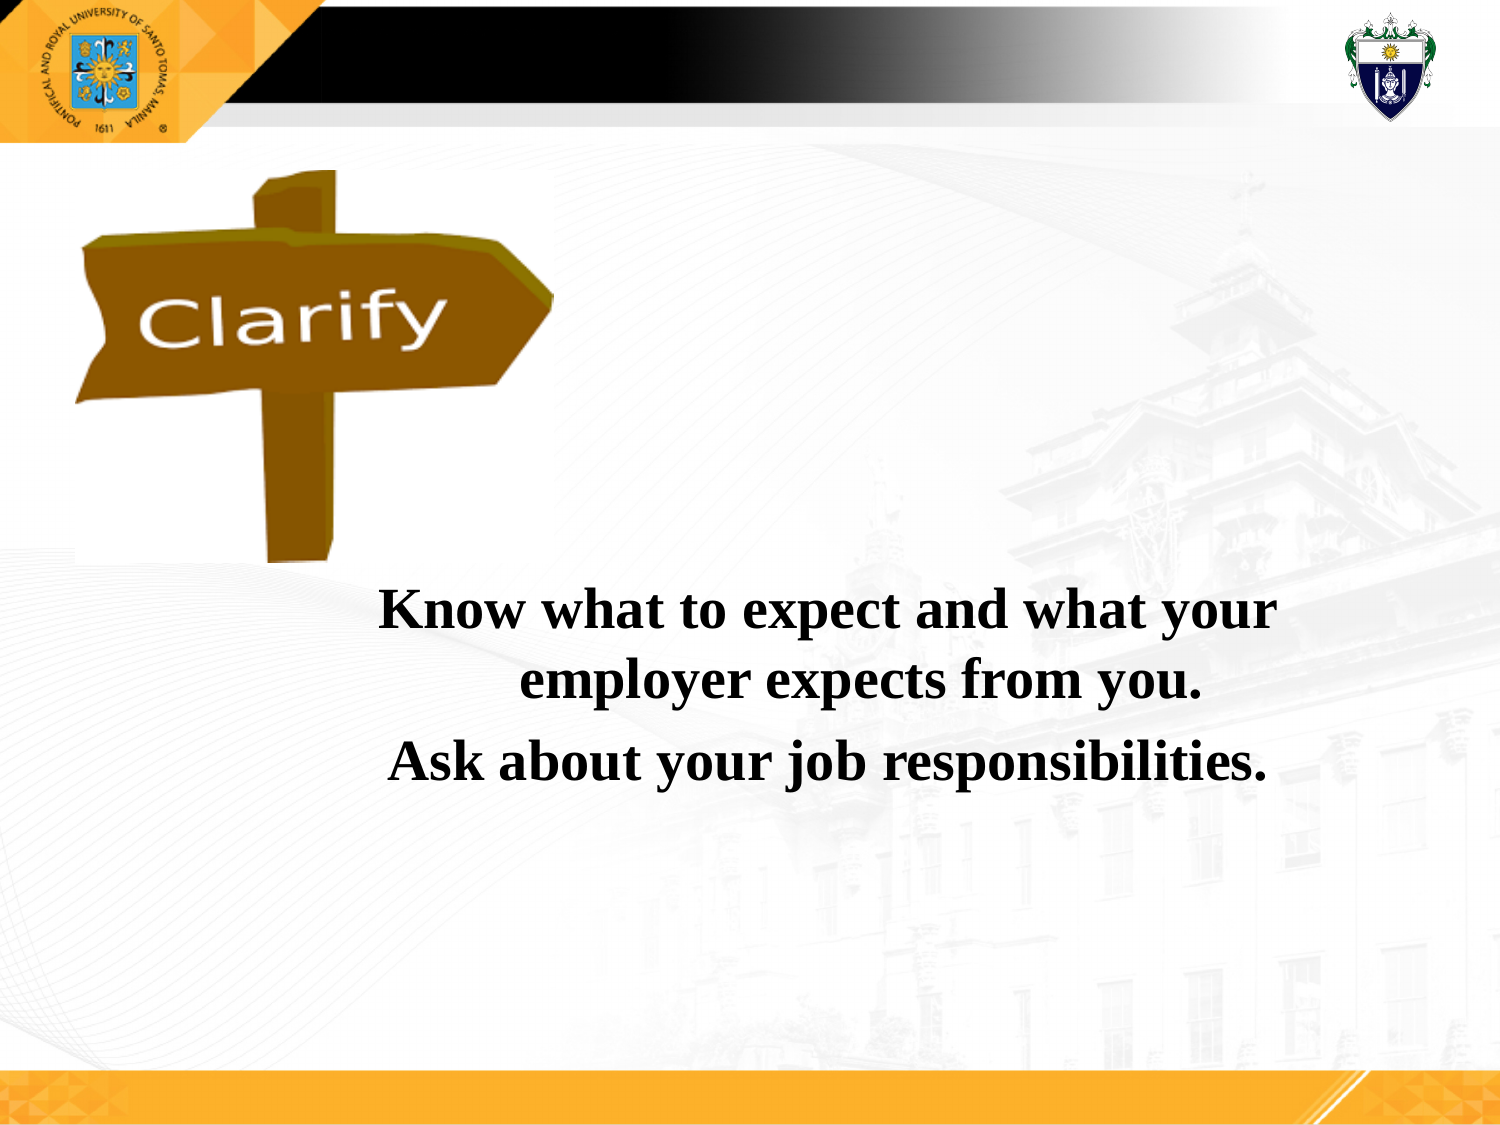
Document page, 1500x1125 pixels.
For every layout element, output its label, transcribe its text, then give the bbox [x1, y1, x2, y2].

picture [0, 0, 1500, 1125]
text_box Know what to expect and what your employer expects from you. Ask about your job responsibilities. [337, 562, 1319, 800]
